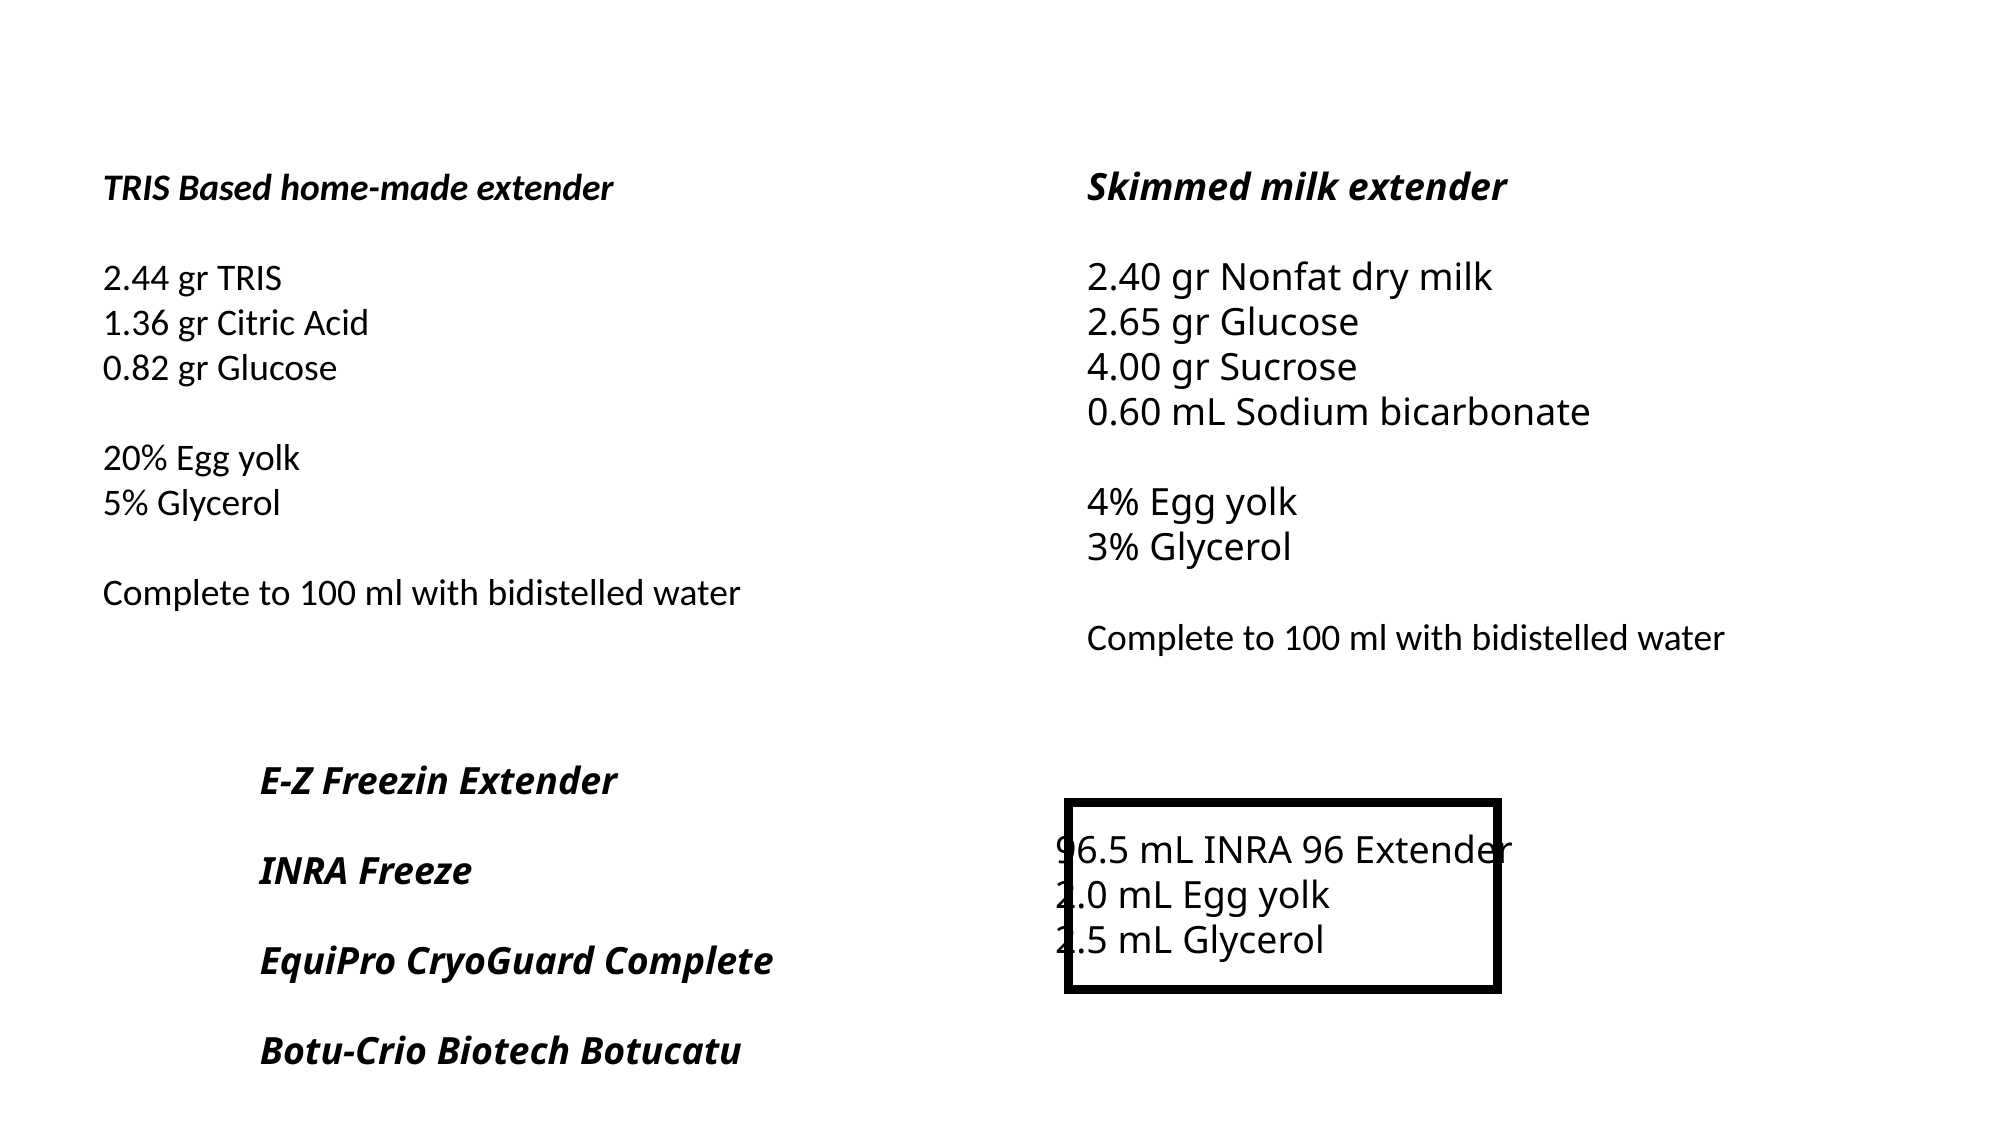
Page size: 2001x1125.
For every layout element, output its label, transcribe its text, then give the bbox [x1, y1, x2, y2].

text_box 96.5 mL INRA 96 Extender 2.0 mL Egg yolk 2.5 mL Glycerol [1040, 818, 1067, 968]
text_box [1067, 802, 1498, 990]
text_box E-Z Freezin Extender INRA Freeze EquiPro CryoGuard Complete Botu-Crio Biotech Botucatu [244, 749, 789, 1080]
text_box TRIS Based home-made extender 2.44 gr TRIS 1.36 gr Citric Acid 0.82 gr Glucose 20% Egg yolk 5% Glycerol Complete to 100 ml with bidistelled water [88, 155, 757, 620]
text_box Skimmed milk extender 2.40 gr Nonfat dry milk 2.65 gr Glucose 4.00 gr Sucrose 0.60 mL Sodium bicarbonate 4% Egg yolk 3% Glycerol Complete to 100 ml with bidistelled water [1072, 155, 1741, 665]
text_box 96.5 mL INRA 96 Extender 2.0 mL Egg yolk 2.5 mL Glycerol [1498, 818, 1528, 968]
